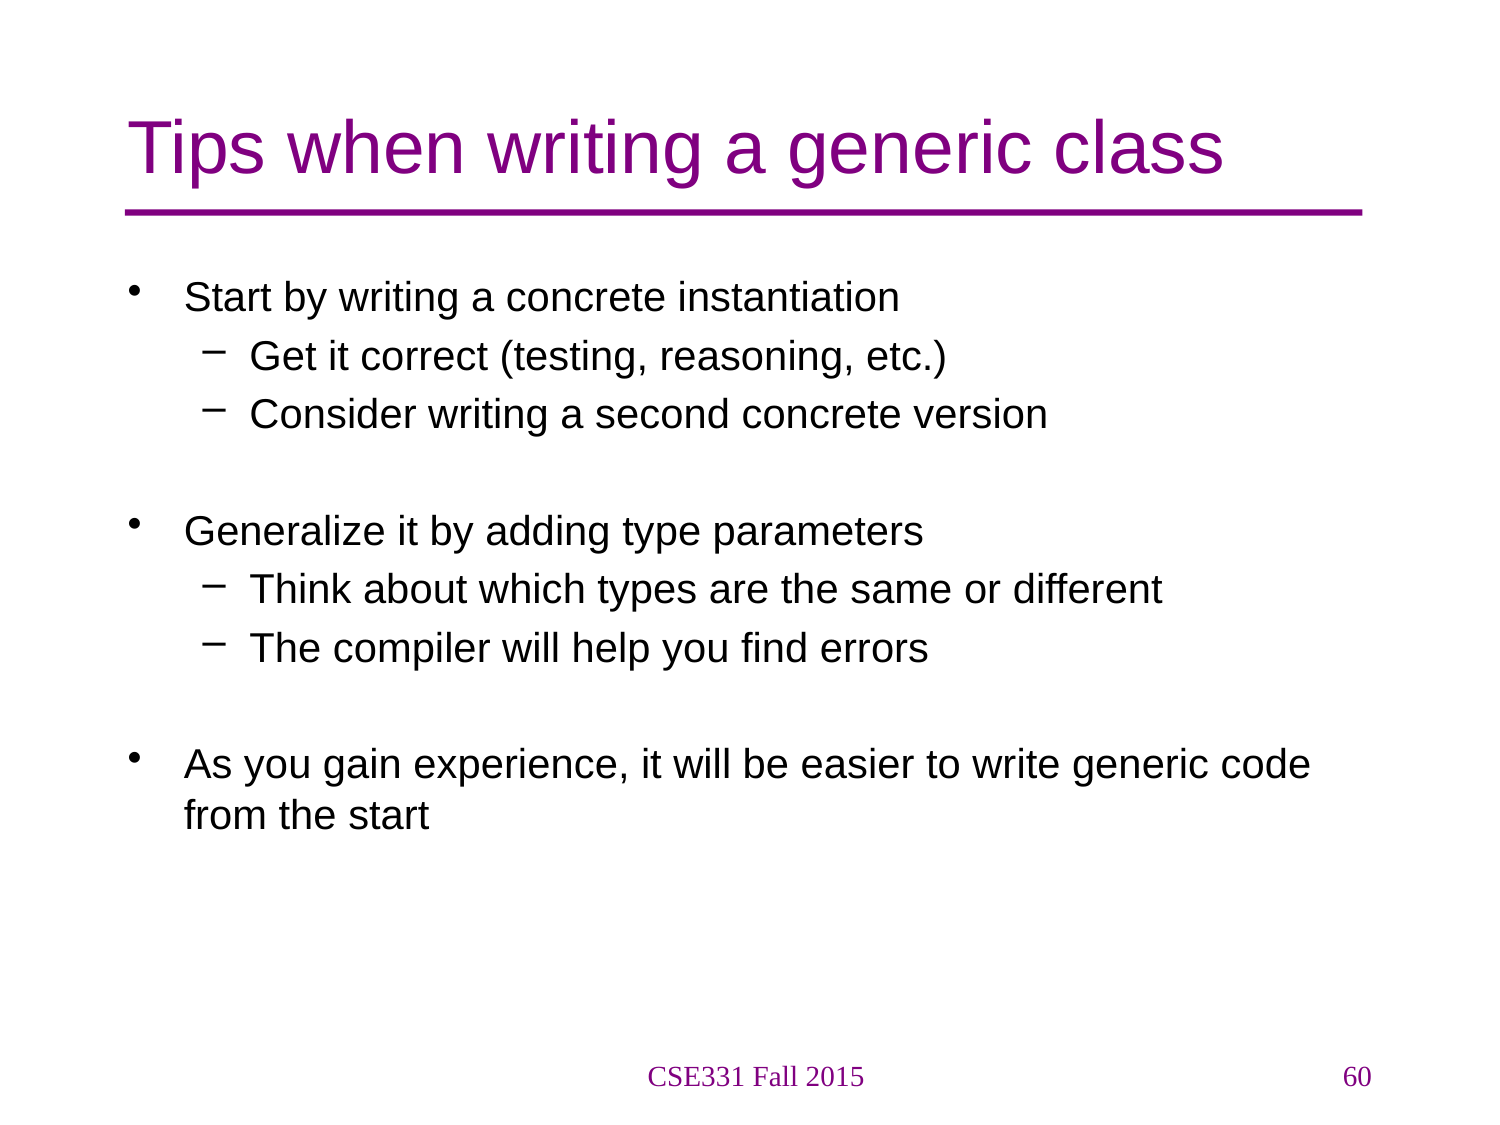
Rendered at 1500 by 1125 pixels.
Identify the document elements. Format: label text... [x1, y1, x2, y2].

footer CSE331 Fall 2015 [474, 1049, 1038, 1125]
slide_number 60 [1074, 1049, 1388, 1125]
title Tips when writing a generic class [112, 50, 1388, 238]
list Start by writing a concrete instantiation Get it correct (testing, reasoning, etc.) Consider writing a second concrete version Generalize it by adding type parameters Think about which types are the same or different The compiler will help you find errors As you gain experience, it will be easier to write generic code from the start [112, 262, 1388, 1000]
